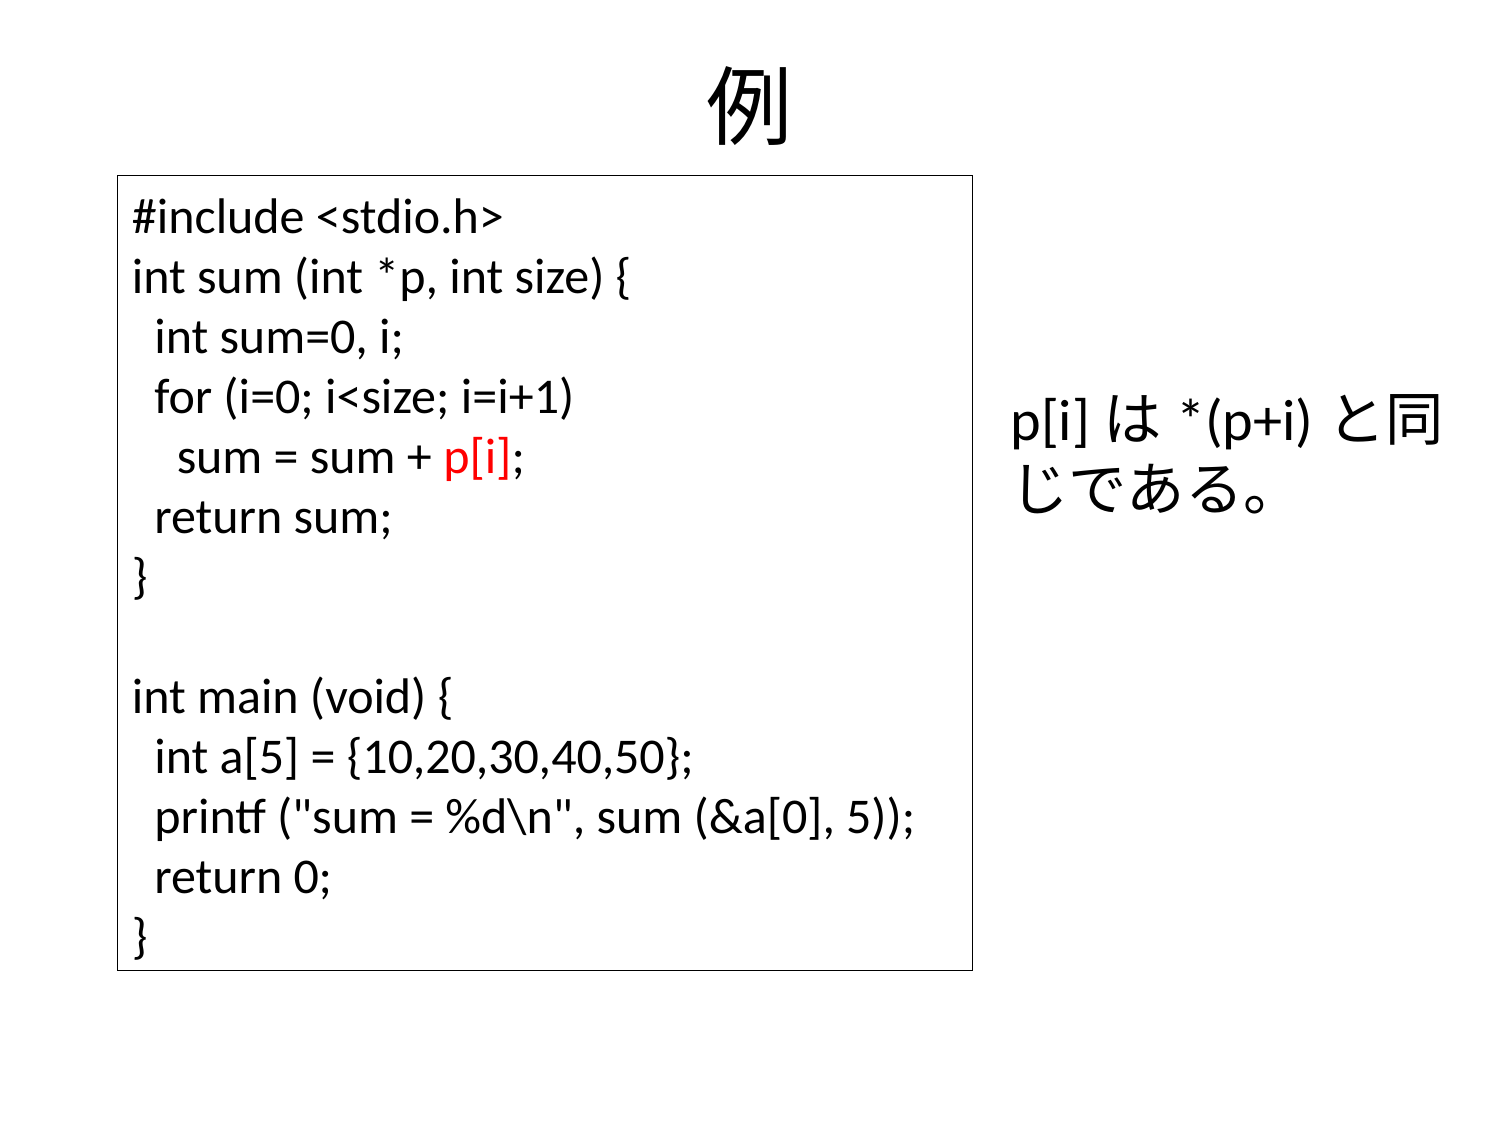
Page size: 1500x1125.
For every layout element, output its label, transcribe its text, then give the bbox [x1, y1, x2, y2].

text_box #include <stdio.h> int sum (int *p, int size) { int sum=0, i; for (i=0; i<size; i=i+1) sum = sum + p[i]; return sum; } int main (void) { int a[5] = {10,20,30,40,50}; printf ("sum = %d\n", sum (&a[0], 5)); return 0; } [117, 175, 973, 971]
text_box p[i]は*(p+i)と同じである。 [996, 374, 1465, 530]
title 例 [75, 45, 1425, 164]
